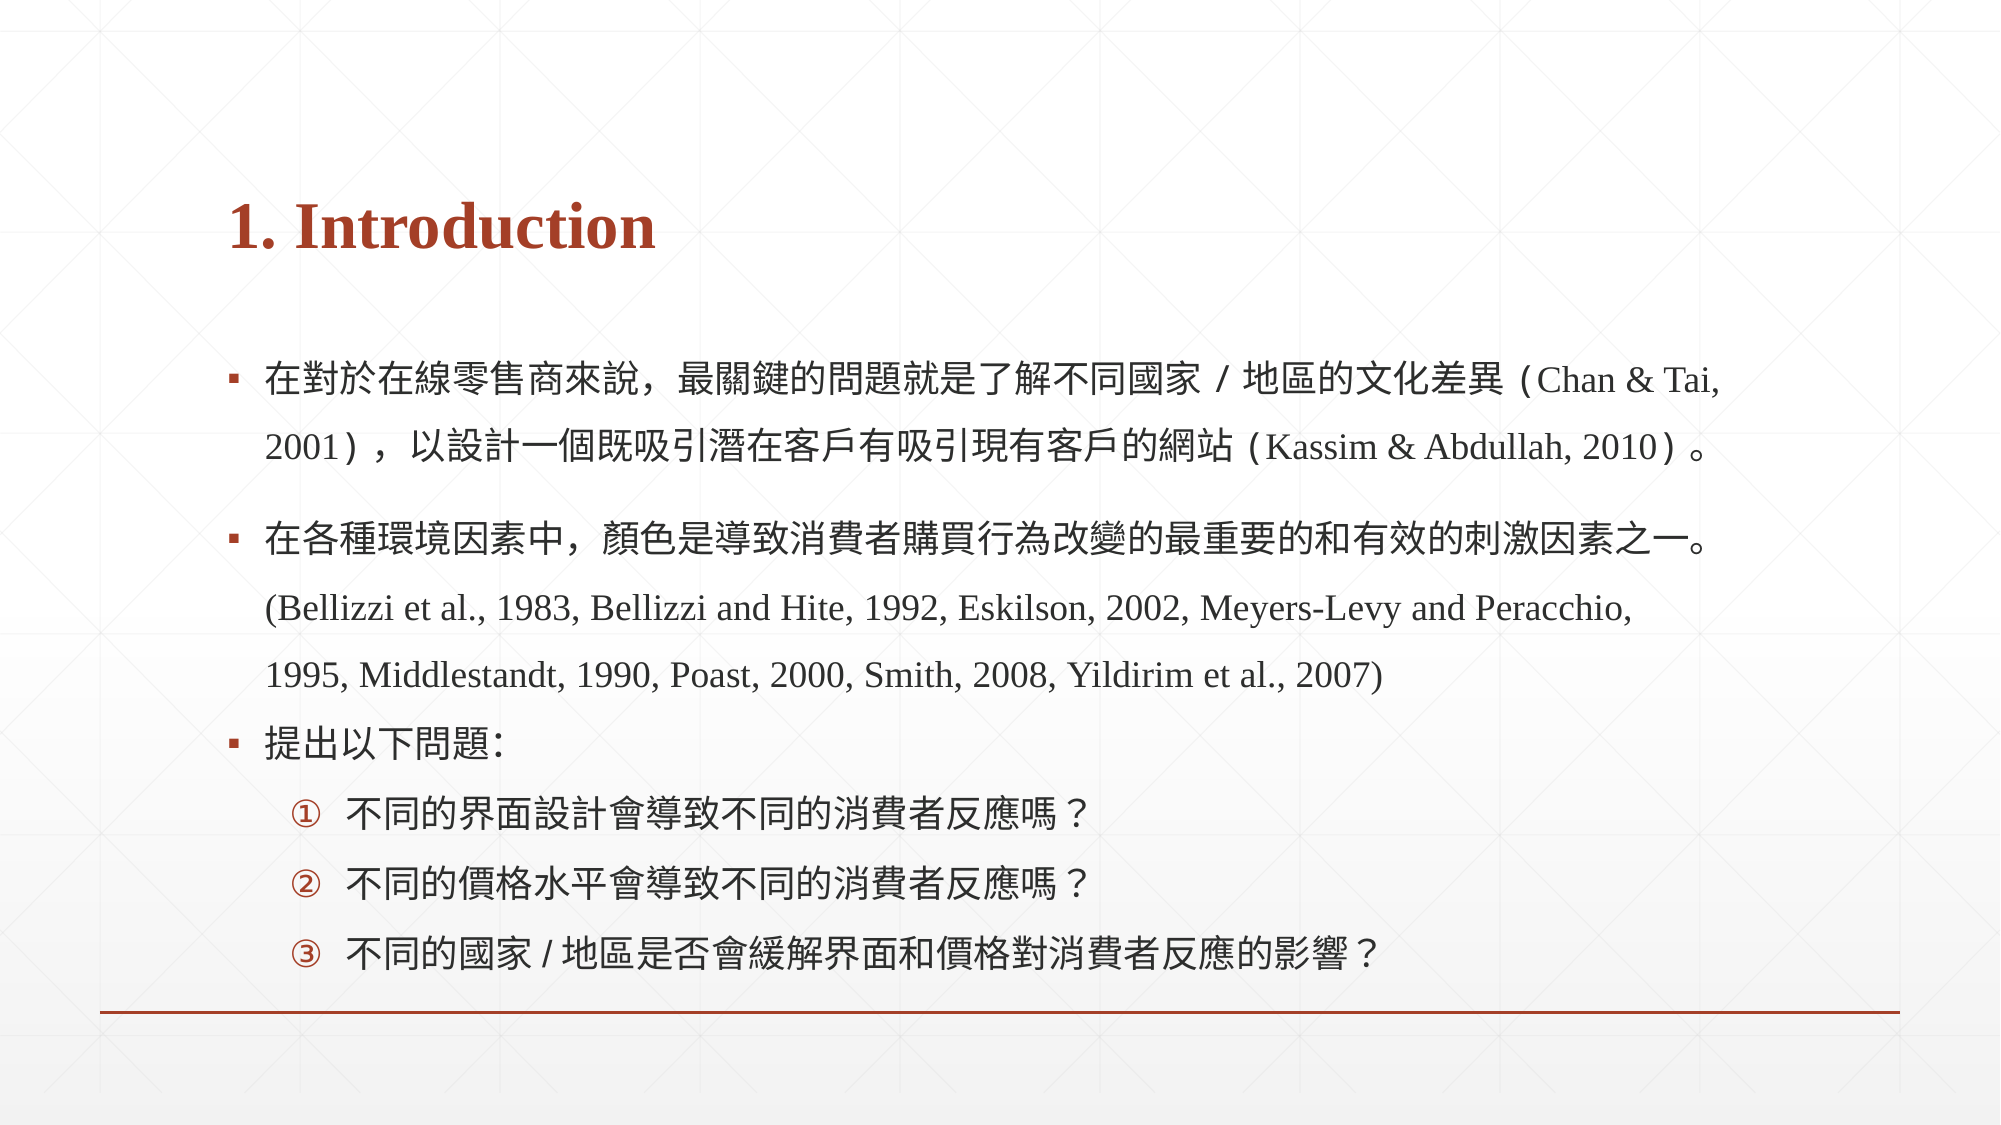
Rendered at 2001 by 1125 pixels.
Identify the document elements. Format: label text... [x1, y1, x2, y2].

title 1. Introduction [212, 82, 1788, 271]
list 在對於在線零售商來說，最關鍵的問題就是了解不同國家/地區的文化差異(Chan & Tai, 2001)，以設計一個既吸引潛在客戶有吸引現有客戶的網站(Kassim & Abdullah, 2010)。 在各種環境因素中，顏色是導致消費者購買行為改變的最重要的和有效的刺激因素之一。(Bellizzi et al., 1983, Bellizzi and Hite, 1992, Eskilson, 2002, Meyers-Levy and Peracchio, 1995, Middlestandt, 1990, Poast, 2000, Smith, 2008, Yildirim et al., 2007) 提出以下問題： 不同的界面設計會導致不同的消費者反應嗎？ 不同的價格水平會導致不同的消費者反應嗎？ 不同的國家/地區是否會緩解界面和價格對消費者反應的影響？ [212, 324, 1788, 950]
